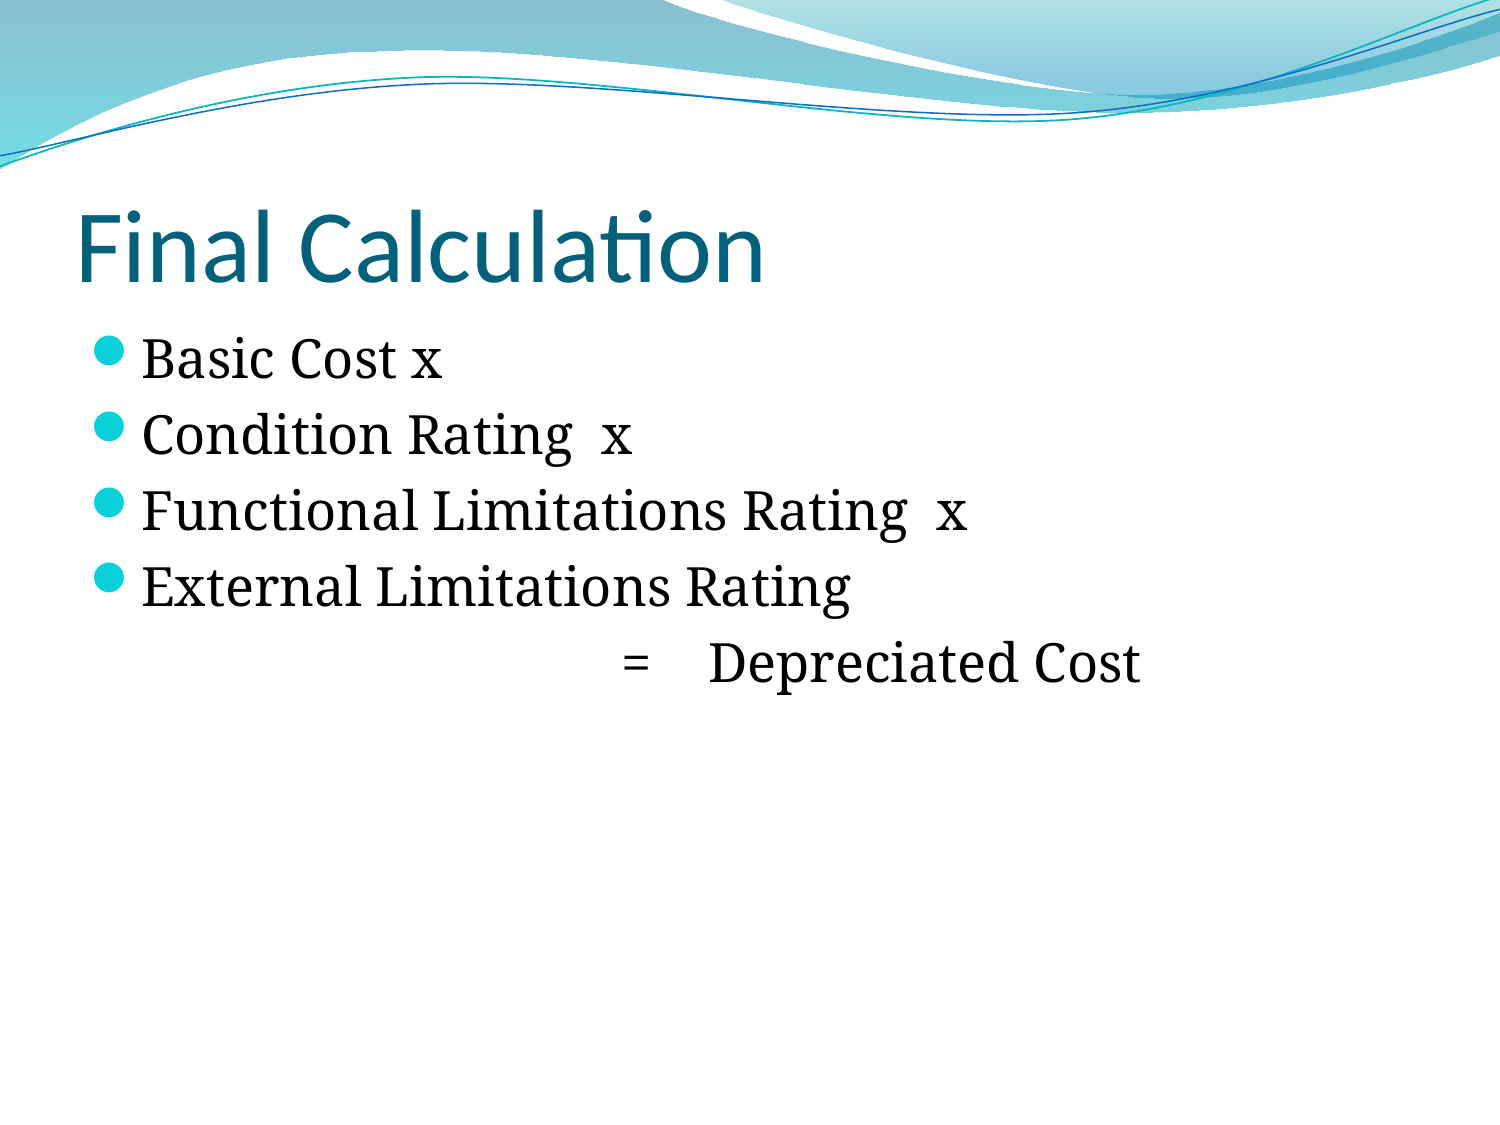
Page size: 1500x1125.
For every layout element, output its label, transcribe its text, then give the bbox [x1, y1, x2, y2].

list Basic Cost x Condition Rating x Functional Limitations Rating x External Limitations Rating = Depreciated Cost [75, 317, 1425, 1038]
title Final Calculation [75, 115, 1425, 303]
